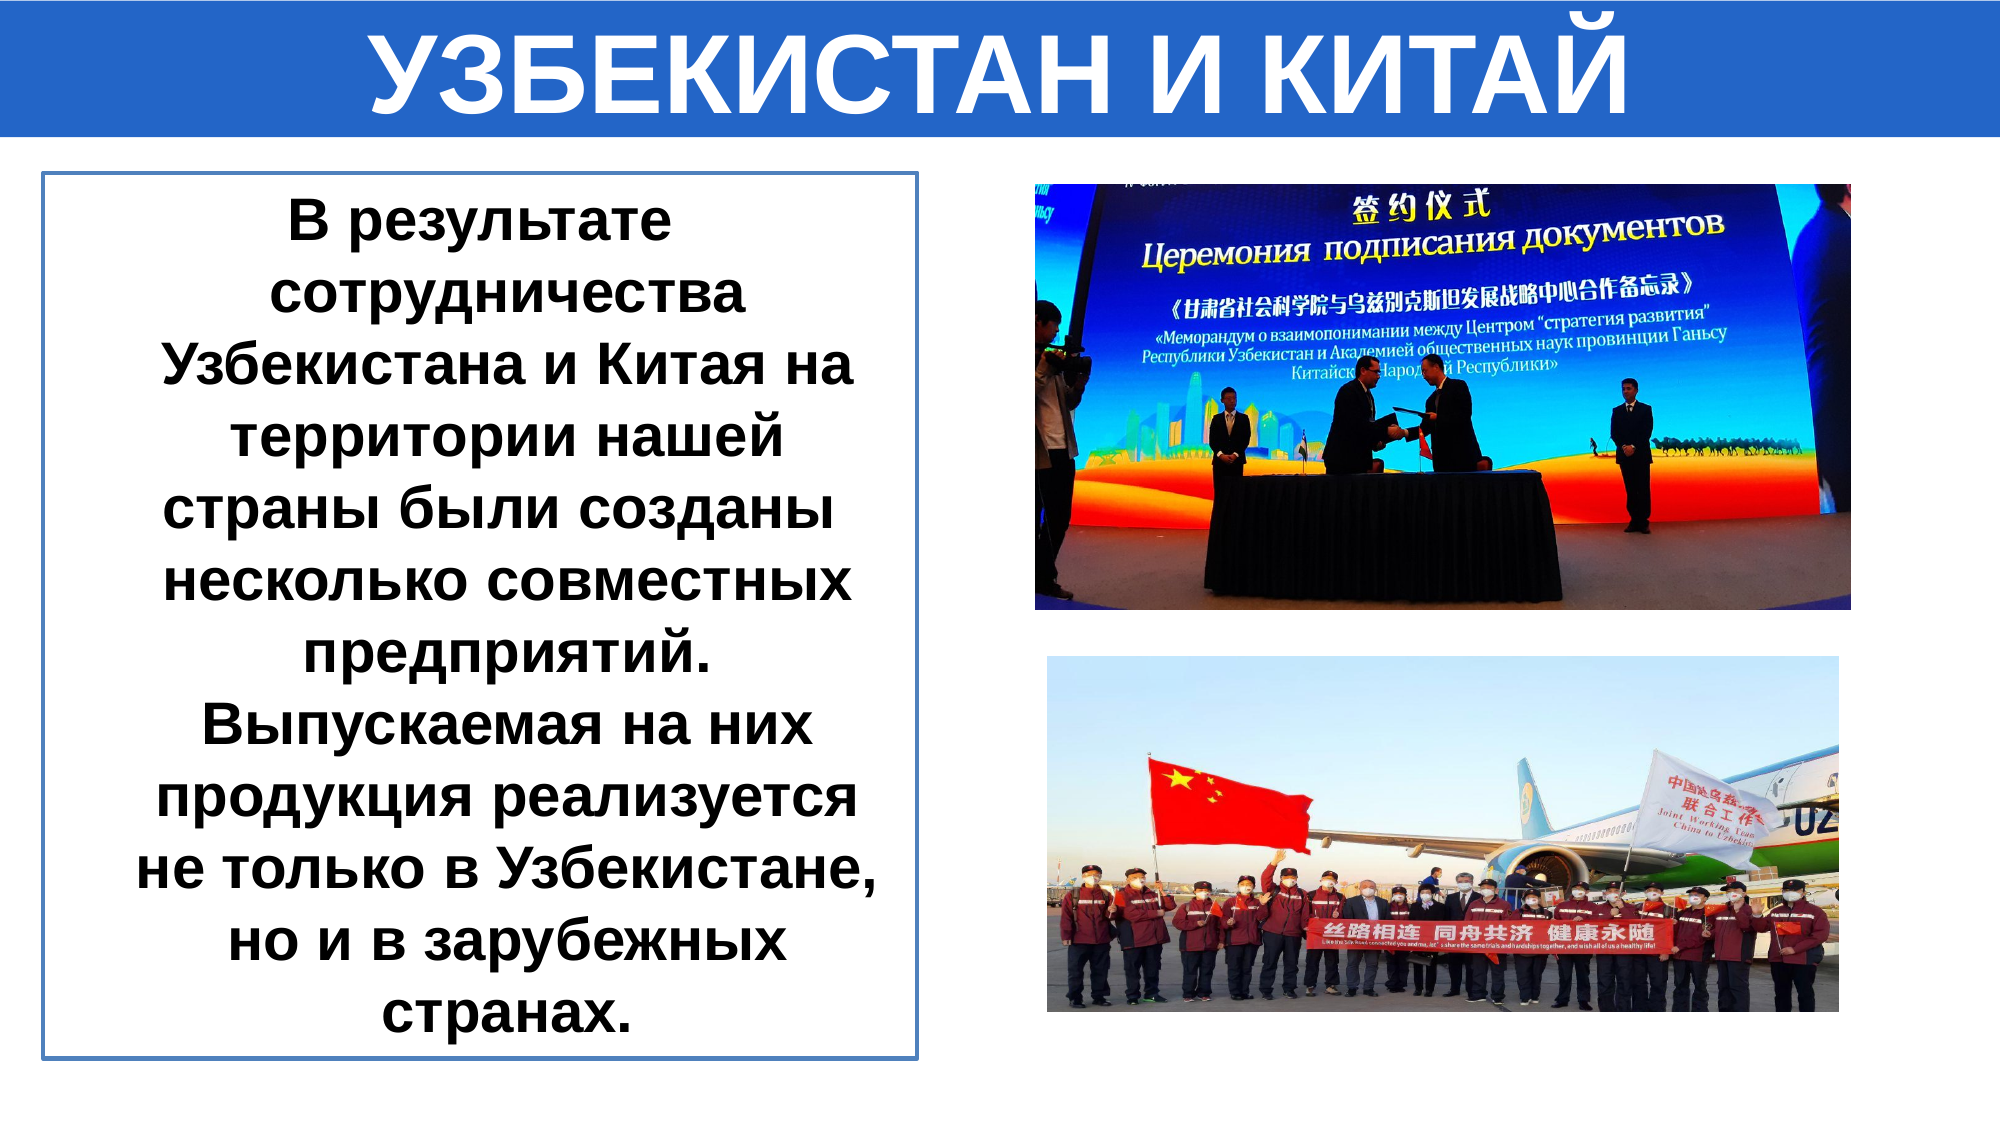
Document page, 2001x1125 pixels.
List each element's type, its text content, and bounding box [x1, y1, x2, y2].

text_box УЗБЕКИСТАН И КИТАЙ [0, 0, 2000, 138]
picture [1035, 184, 1851, 610]
list В результате сотрудничества Узбекистана и Китая на территории нашей страны были созданы несколько совместных предприятий. Выпускаемая на них продукция реализуется не только в Узбекистане, но и в зарубежных странах. [41, 171, 919, 1061]
picture [1046, 656, 1839, 1012]
